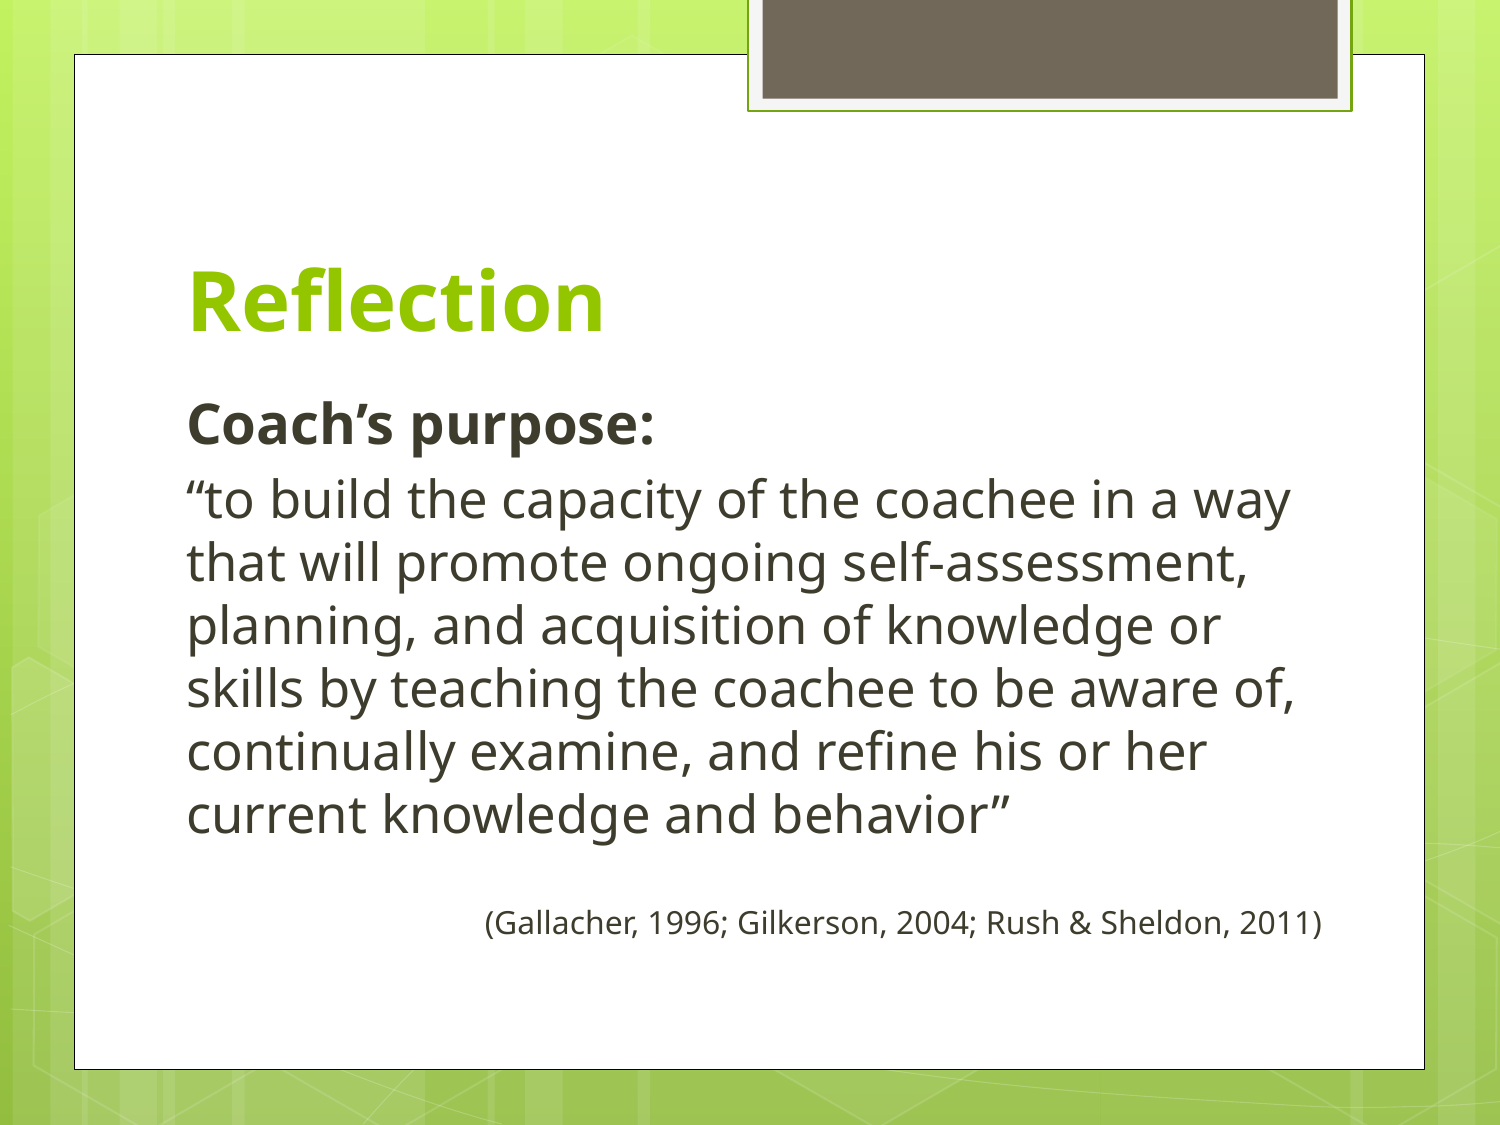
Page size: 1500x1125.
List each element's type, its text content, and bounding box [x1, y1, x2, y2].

title Reflection [171, 168, 1324, 357]
list Coach’s purpose: “to build the capacity of the coachee in a way that will promote ongoing self-assessment, planning, and acquisition of knowledge or skills by teaching the coachee to be aware of, continually examine, and refine his or her current knowledge and behavior” (Gallacher, 1996; Gilkerson, 2004; Rush & Sheldon, 2011) [171, 381, 1338, 957]
